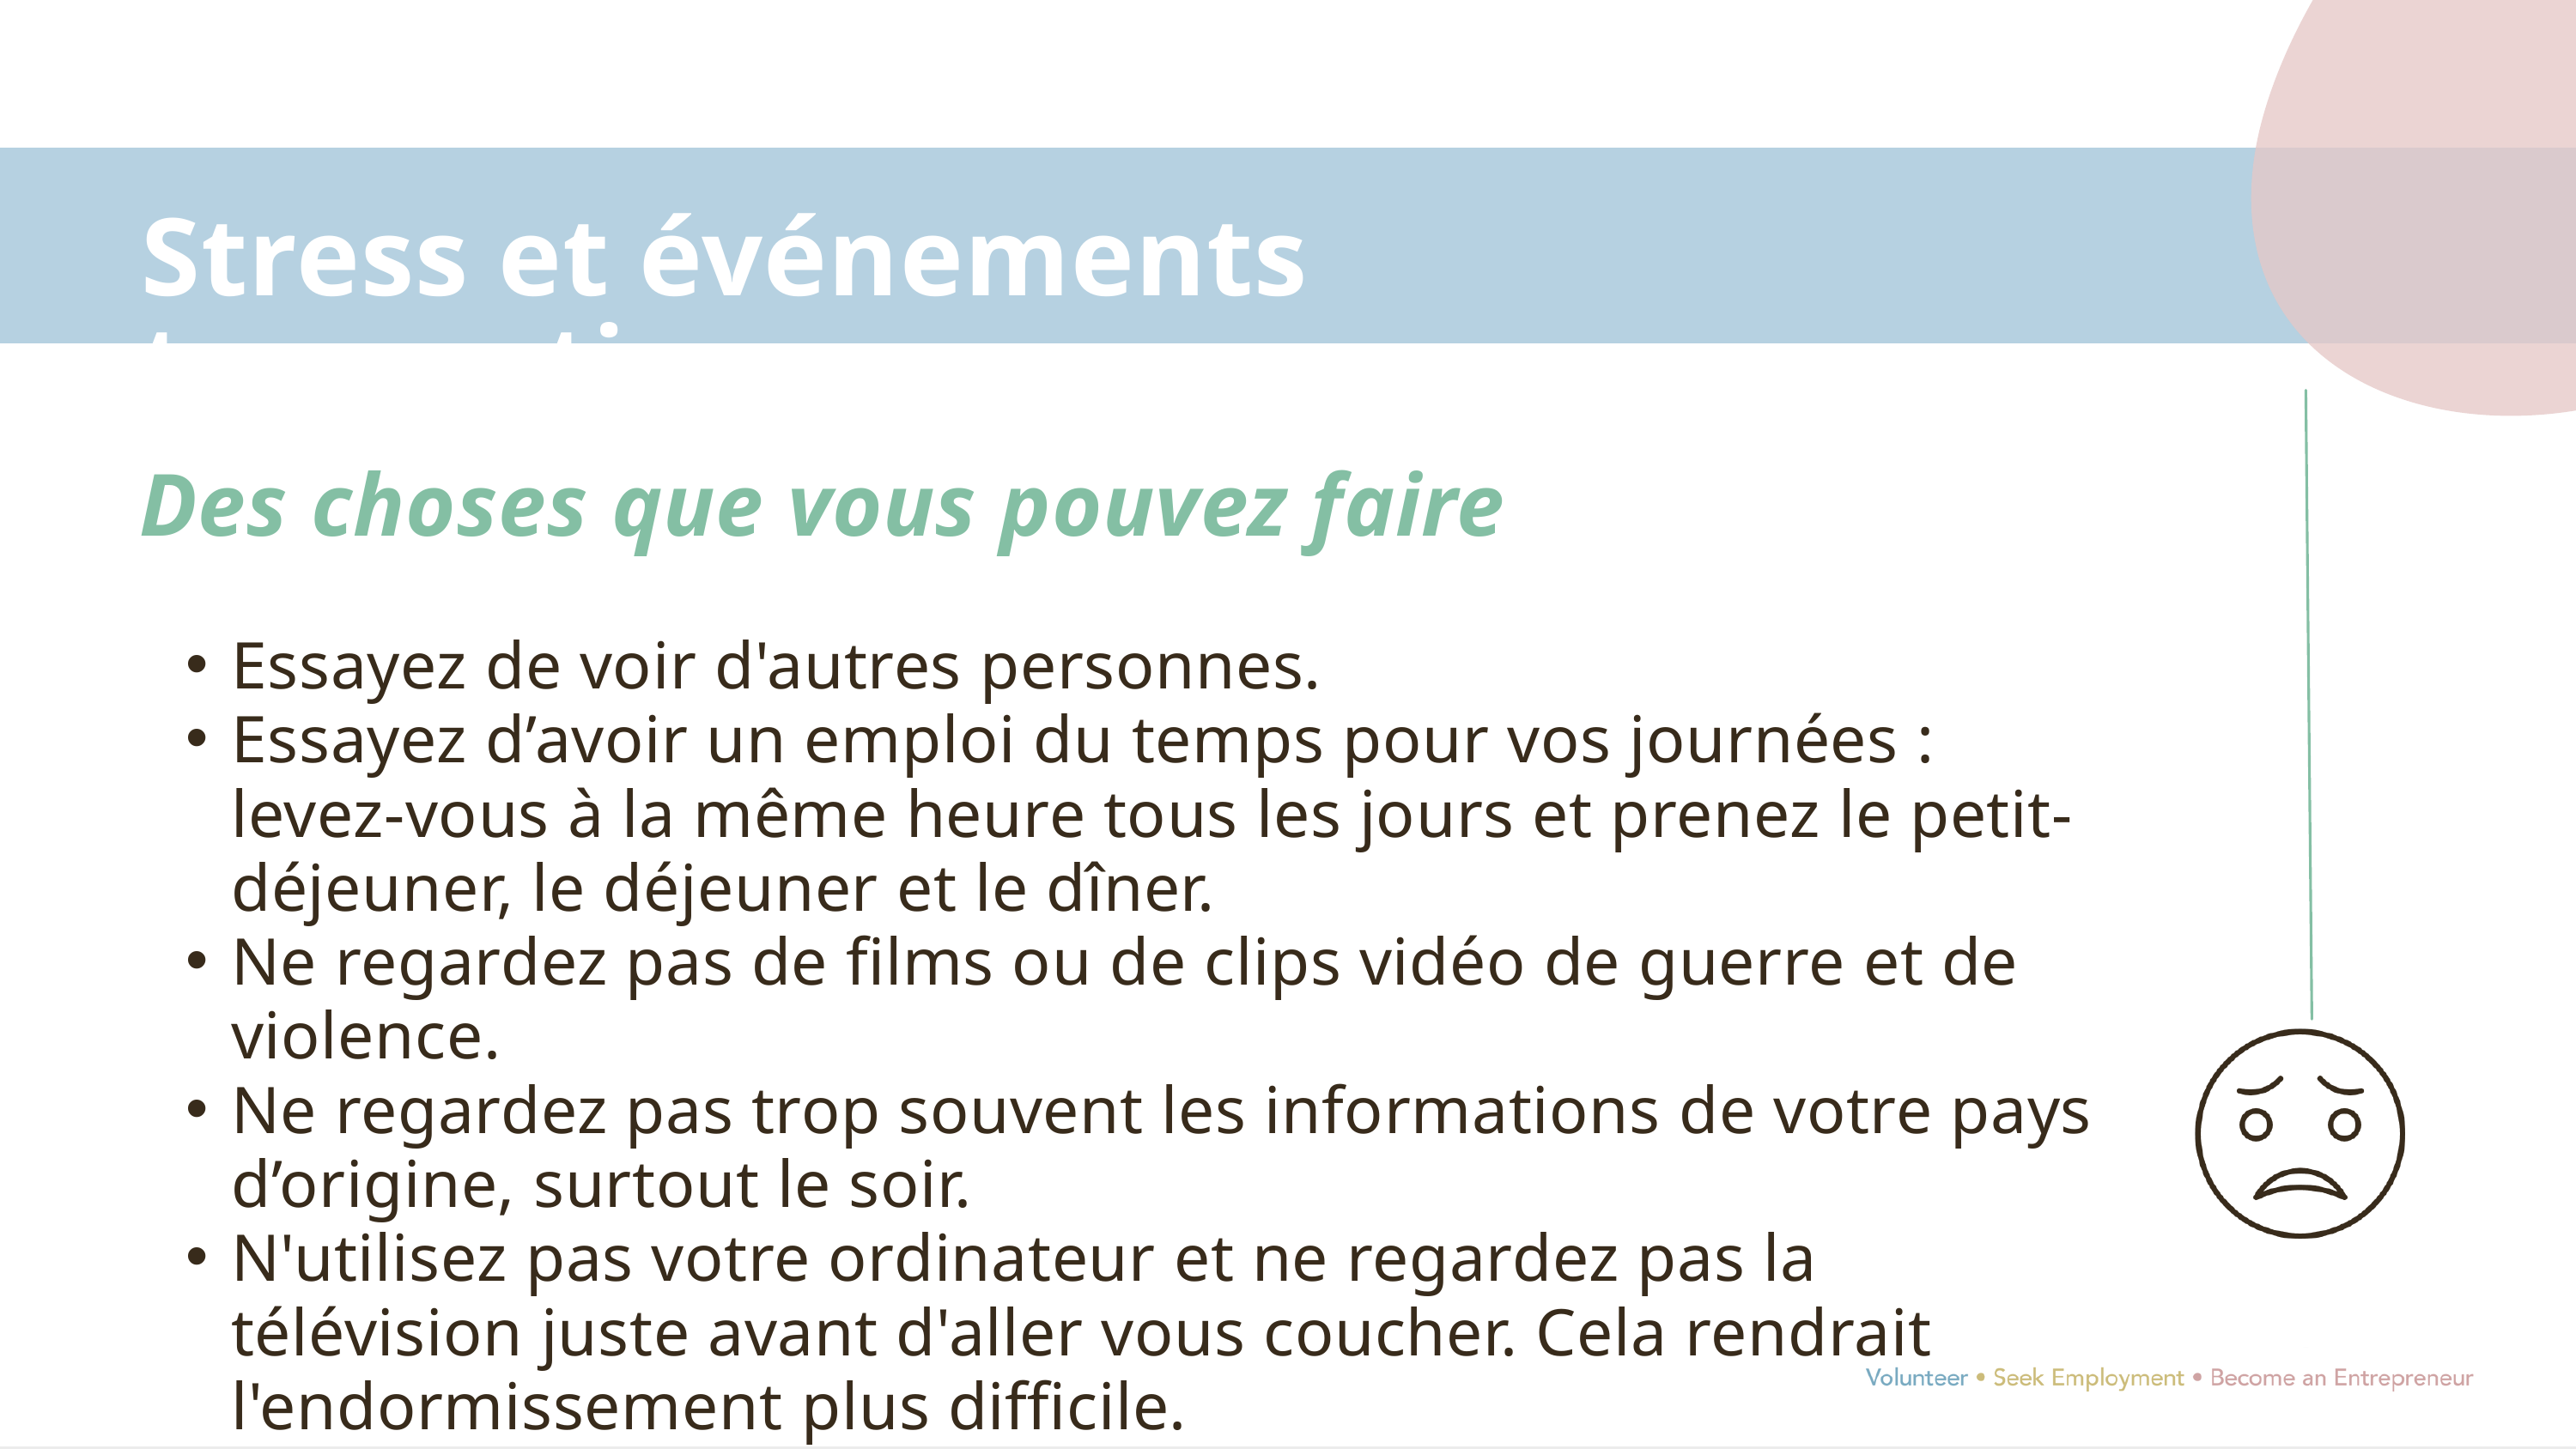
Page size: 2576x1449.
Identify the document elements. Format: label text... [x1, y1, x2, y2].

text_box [0, 1446, 2570, 1449]
text_box Des choses que vous pouvez faire Essayez de voir d'autres personnes. Essayez d’avoir un emploi du temps pour vos journées : levez-vous à la même heure tous les jours et prenez le petit-déjeuner, le déjeuner et le dîner. Ne regardez pas de films ou de clips vidéo de guerre et de violence. Ne regardez pas trop souvent les informations de votre pays d’origine, surtout le soir. N'utilisez pas votre ordinateur et ne regardez pas la télévision juste avant d'aller vous coucher. Cela rendrait l'endormissement plus difficile. [139, 479, 2126, 1443]
text_box [2167, 1001, 2433, 1266]
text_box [0, 147, 2246, 344]
text_box Stress et événements traumatiques [141, 354, 1899, 479]
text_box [2251, 0, 2576, 416]
text_box [2126, 1347, 2538, 1421]
